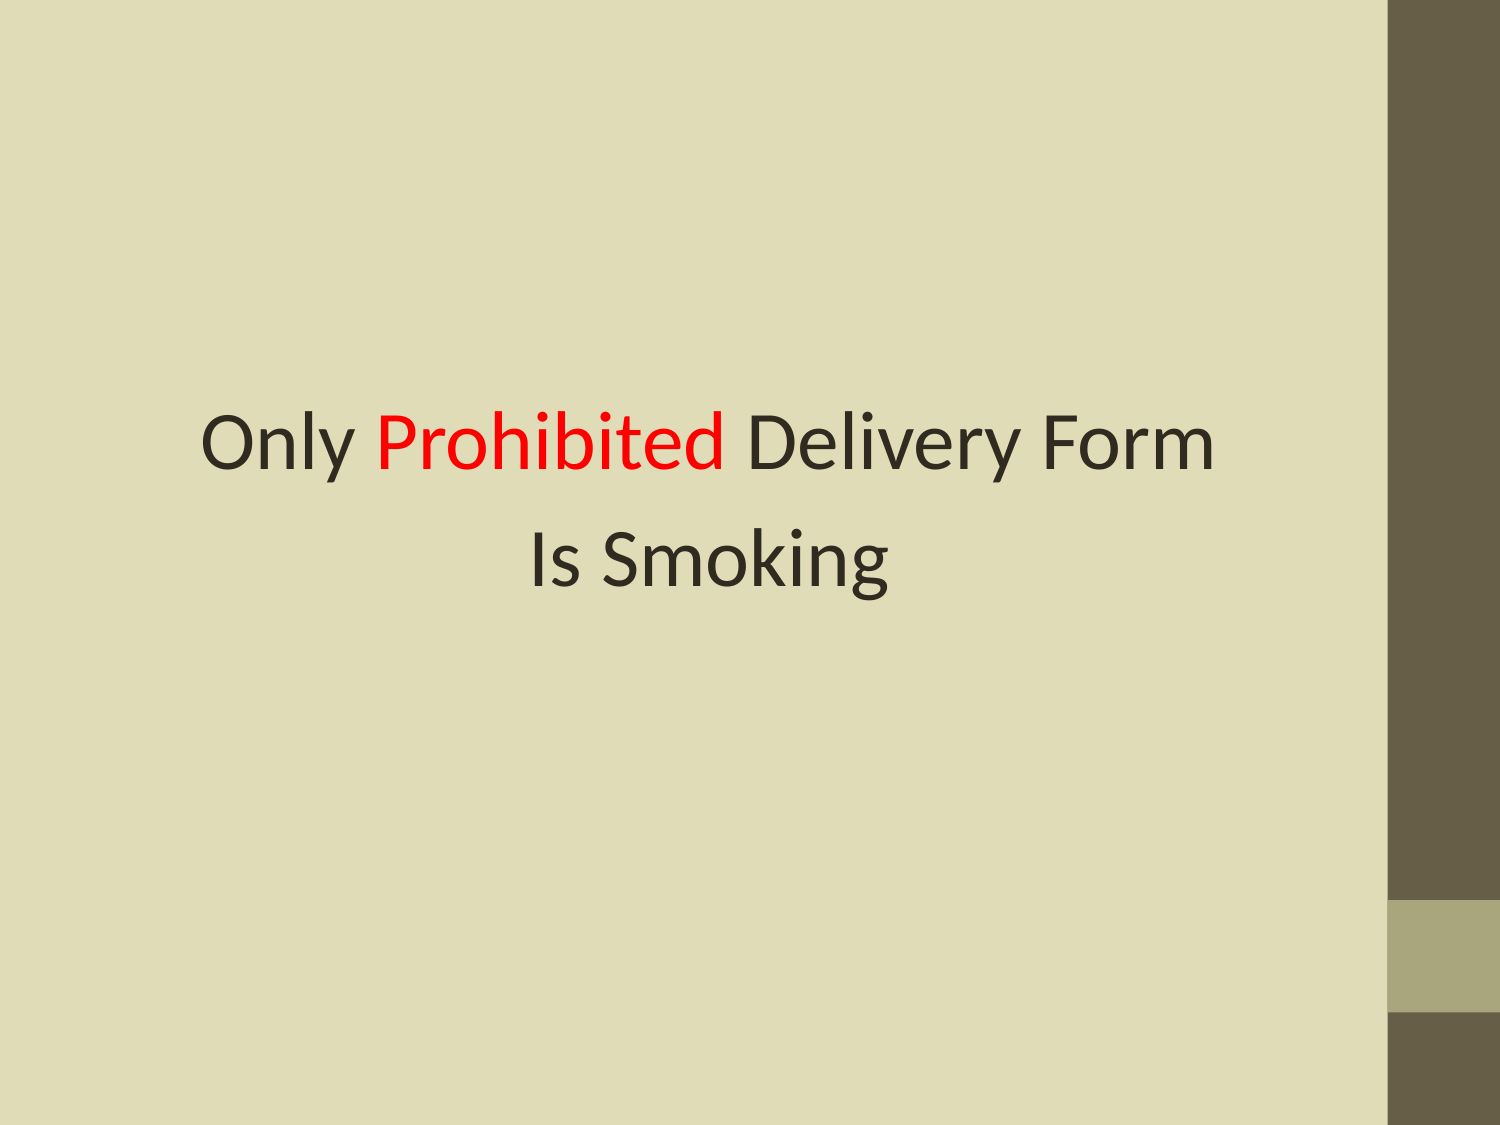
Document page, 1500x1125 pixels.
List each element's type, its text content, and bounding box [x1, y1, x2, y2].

list Only Prohibited Delivery Form Is Smoking [75, 262, 1325, 1050]
